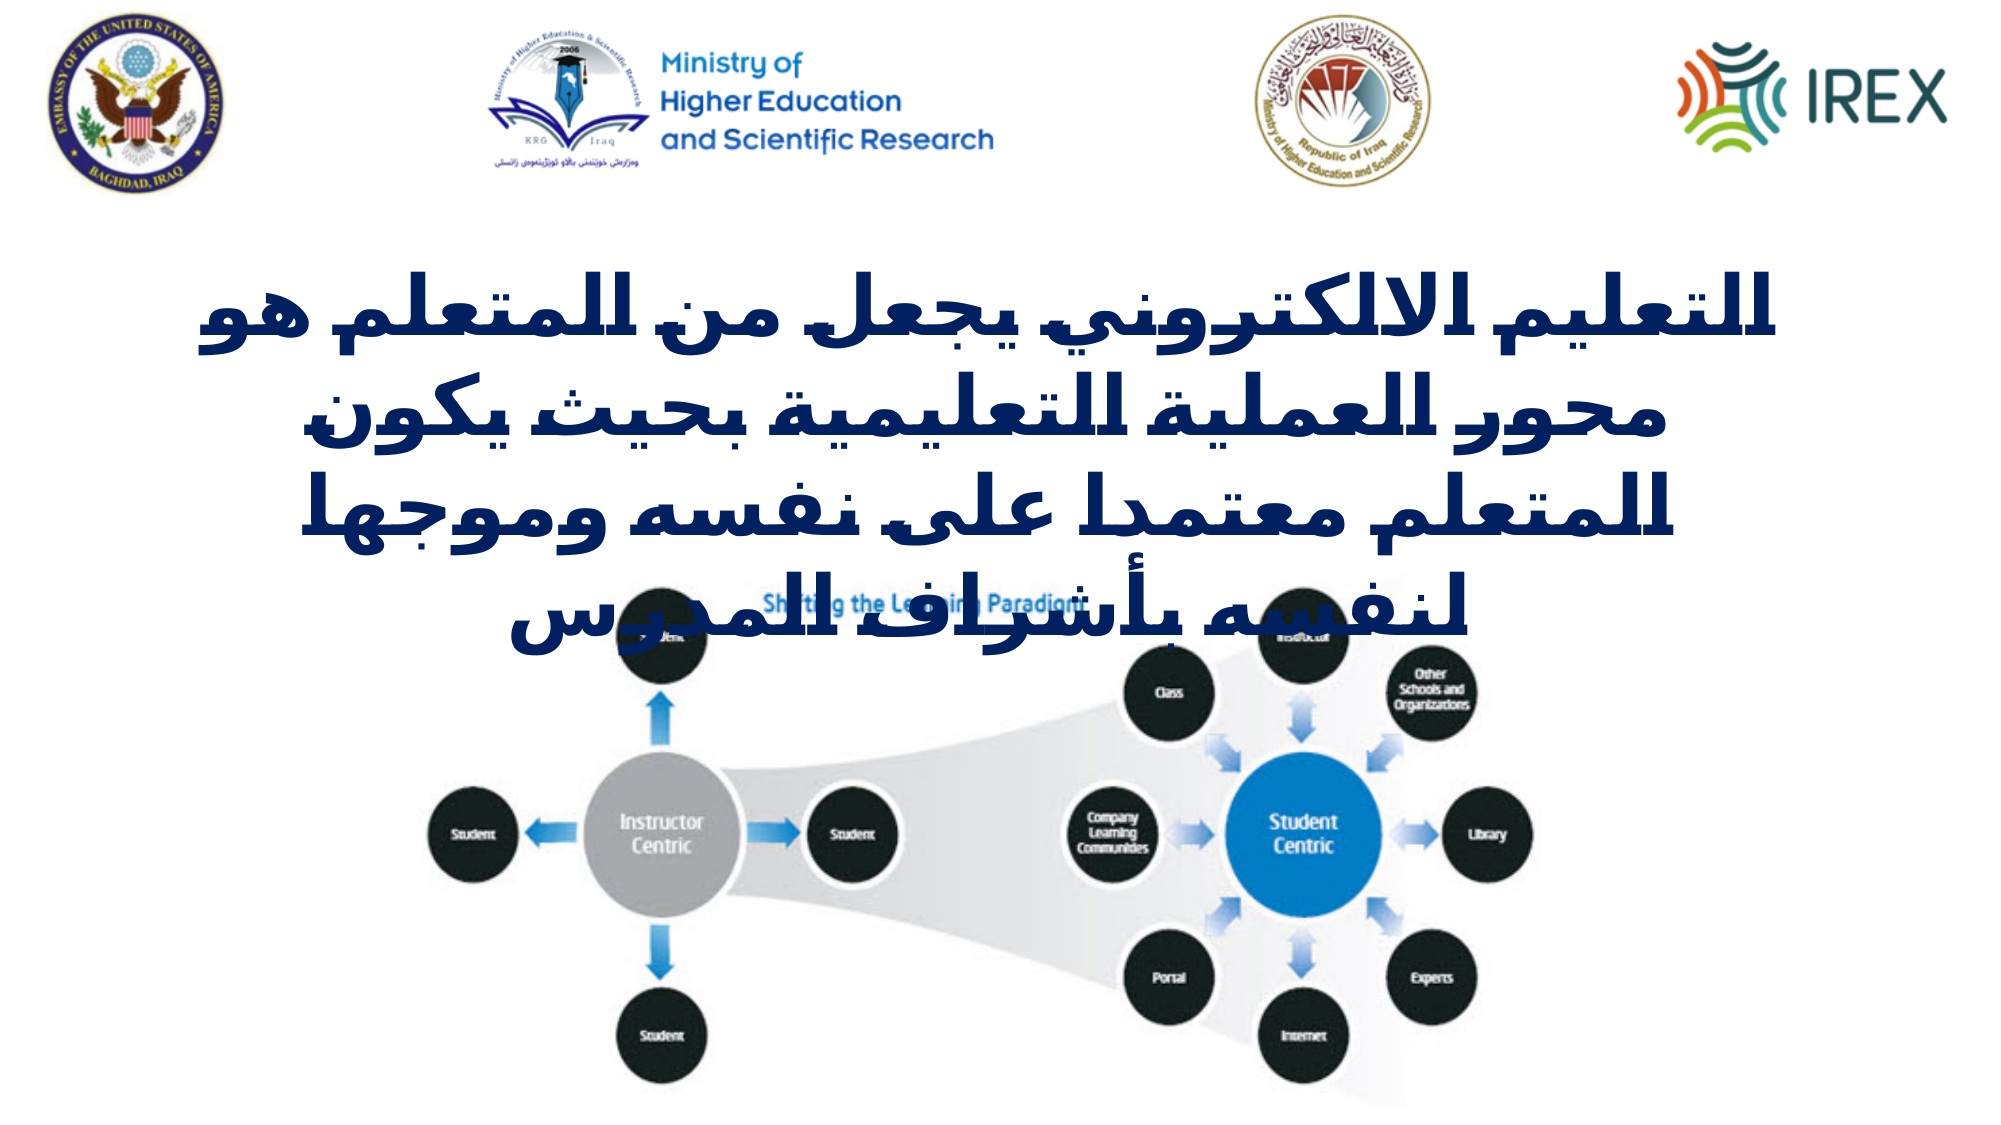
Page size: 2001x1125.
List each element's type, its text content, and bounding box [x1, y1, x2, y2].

text_box التعليم الالكتروني يجعل من المتعلم هو محور العملية التعليمية بحيث يكون المتعلم معتمدا على نفسه وموجها لنفسه بأشراف المدرس [172, 244, 1806, 660]
picture [29, 0, 1975, 218]
picture [419, 546, 1559, 1125]
